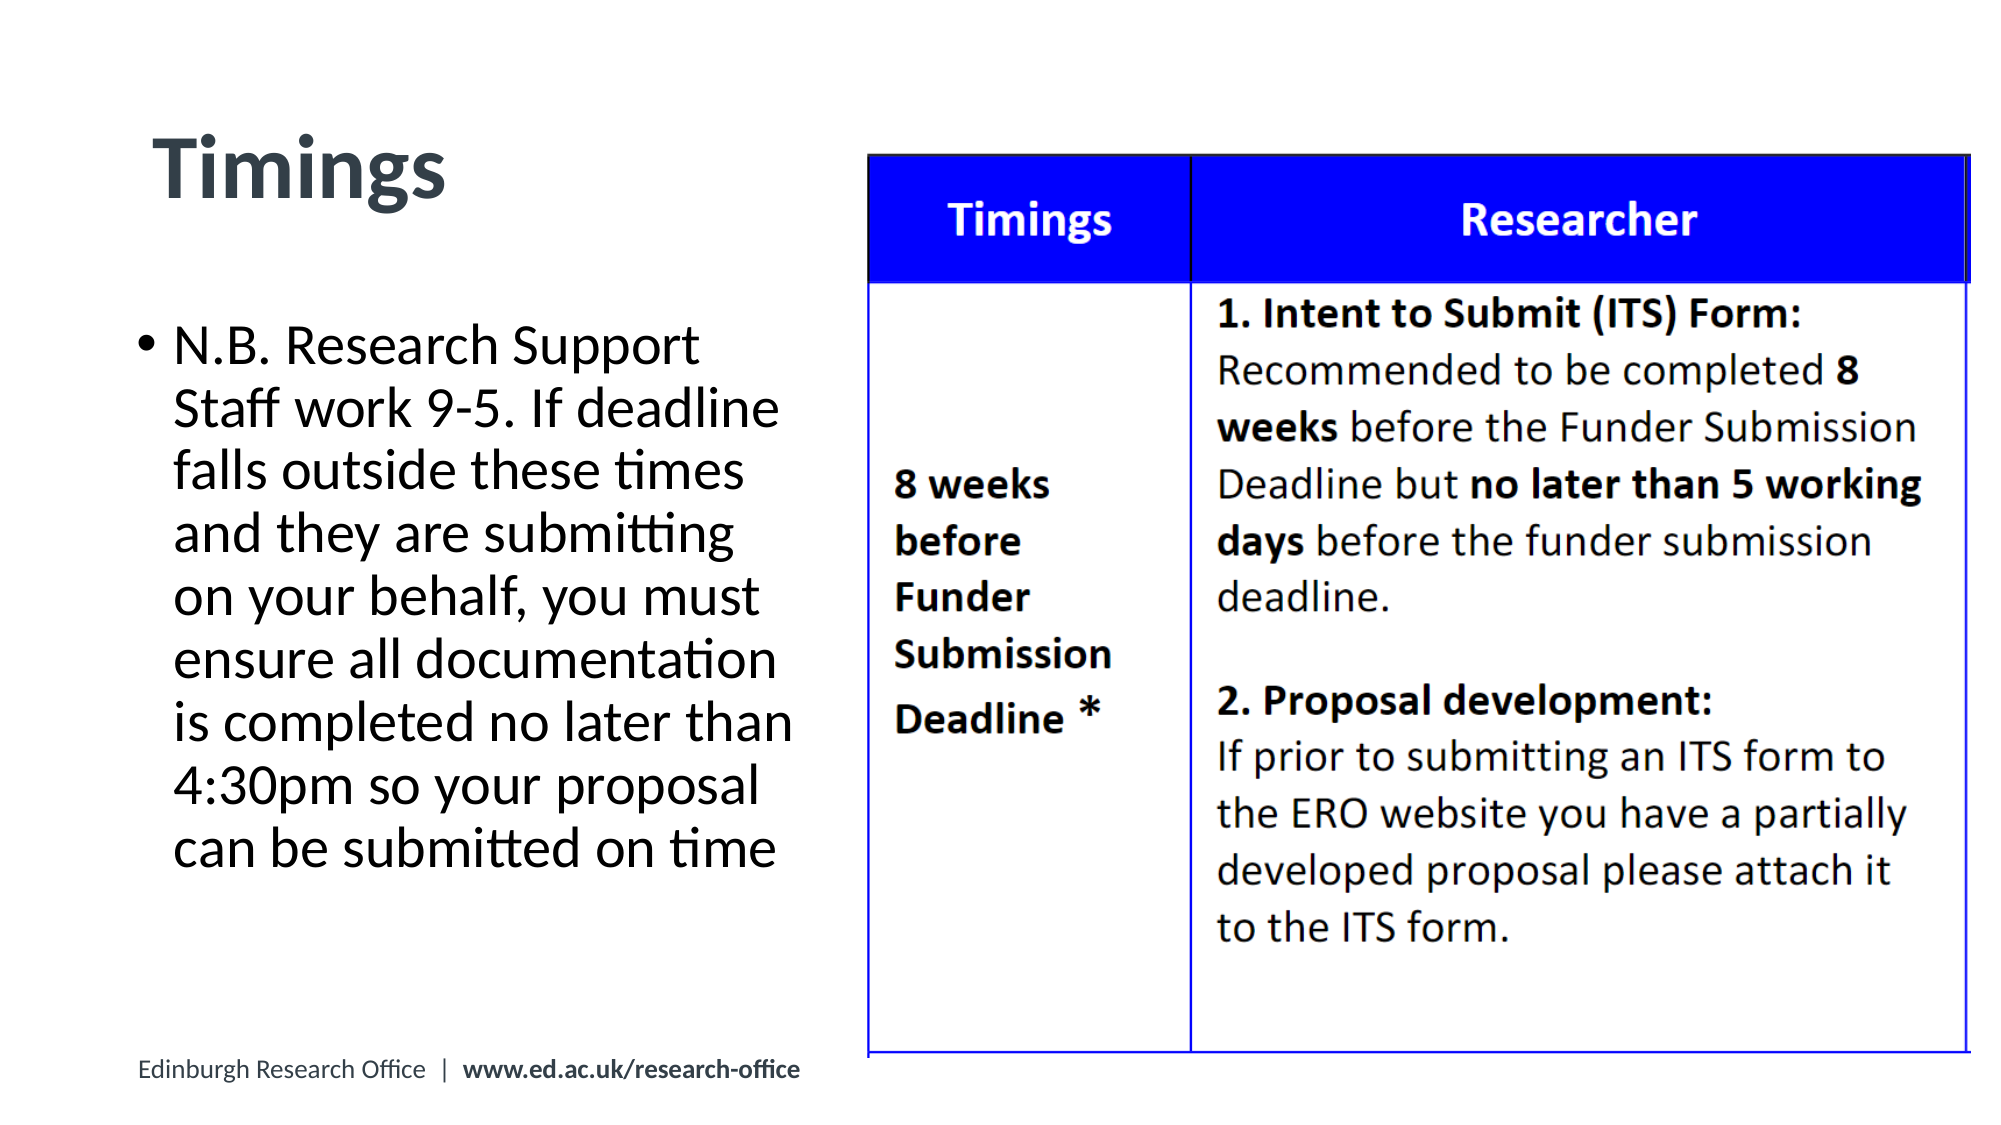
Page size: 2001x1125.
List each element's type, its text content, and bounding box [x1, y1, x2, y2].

picture [858, 138, 1971, 1058]
title Timings [137, 59, 1863, 278]
list N.B. Research Support Staff work 9-5. If deadline falls outside these times and they are submitting on your behalf, you must ensure all documentation is completed no later than 4:30pm so your proposal can be submitted on time [121, 306, 813, 930]
